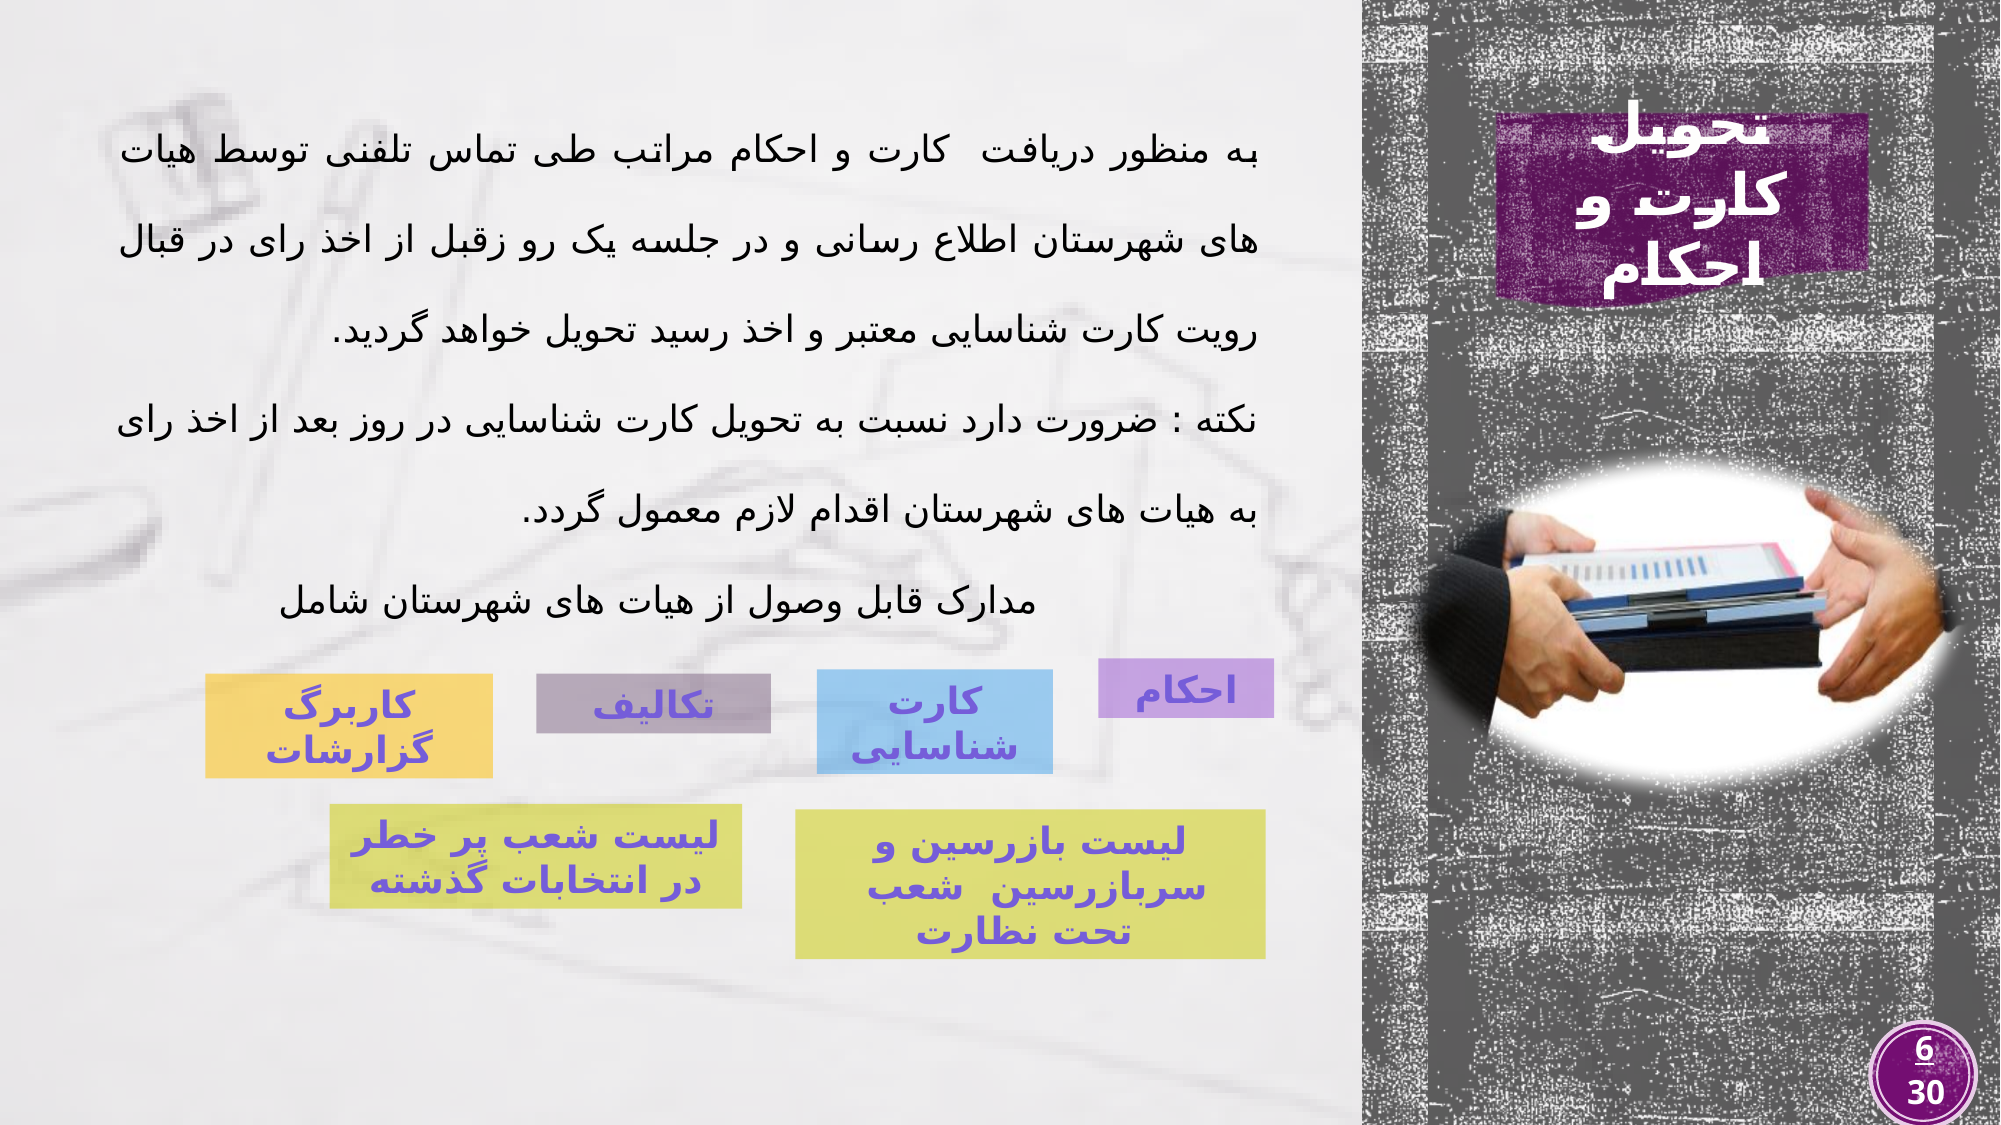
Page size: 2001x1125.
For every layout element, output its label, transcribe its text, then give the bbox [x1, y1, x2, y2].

text_box کاربرگ گزارشات [205, 673, 493, 779]
text_box احکام [1098, 658, 1275, 718]
text_box تکالیف [536, 673, 771, 734]
text_box کارت شناسایی [816, 669, 1053, 774]
text_box لیست شعب پر خطر در انتخابات گذشته [329, 803, 743, 909]
text_box لیست بازرسین و سربازرسین شعب تحت نظارت [795, 809, 1266, 960]
picture [1395, 443, 1971, 803]
text_box تحویل کارت و احکام [1498, 115, 1867, 306]
text_box مدارک قابل وصول از هیات های شهرستان شامل [0, 568, 1053, 719]
text_box به منظور دریافت کارت و احکام مراتب طی تماس تلفنی توسط هیات های شهرستان اطلاع رسانی و در جلسه یک رو زقبل از اخذ رای در قبال رویت کارت شناسایی معتبر و اخذ رسید تحویل خواهد گردید. نکته : ضرورت دارد نسبت به تحویل کارت شناسایی در روز بعد از اخذ رای به هیات های شهرستان اقدام لازم معمول گردد. [101, 73, 1275, 538]
slide_number 6 [1874, 1012, 1975, 1087]
